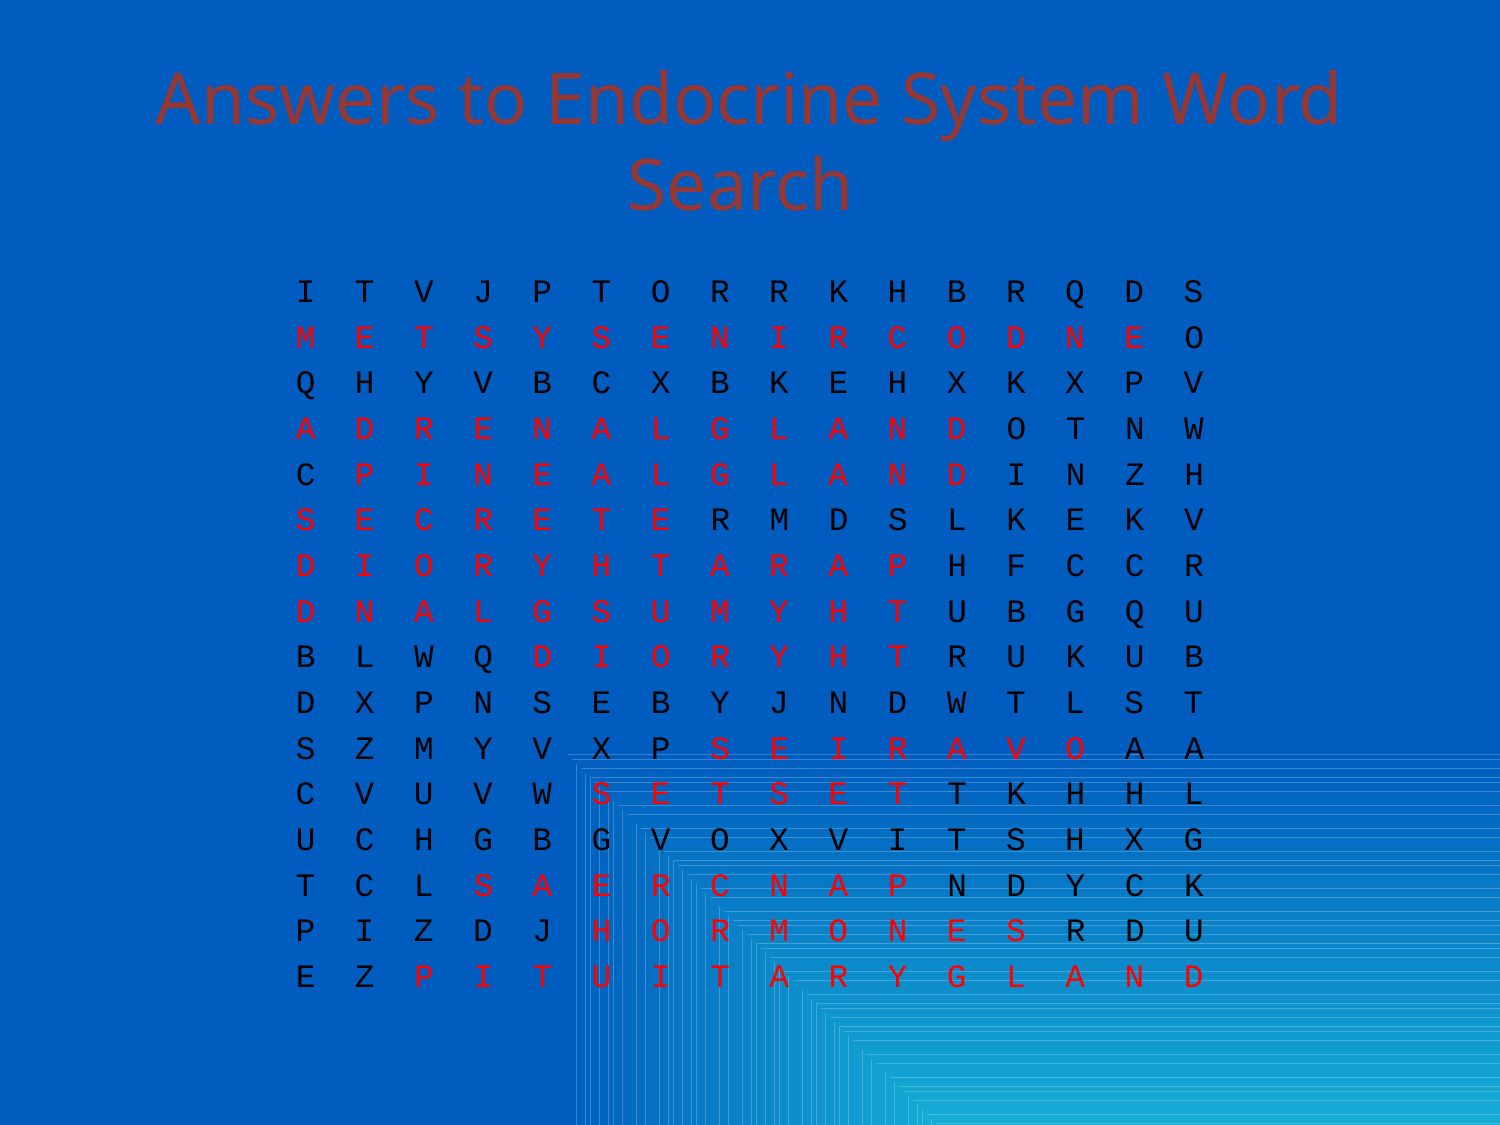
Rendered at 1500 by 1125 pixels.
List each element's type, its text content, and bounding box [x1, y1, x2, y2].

title Answers to Endocrine System Word Search [75, 45, 1425, 233]
list I T V J P T O R R K H B R Q D S M E T S Y S E N I R C O D N E O Q H Y V B C X B K E H X K X P V A D R E N A L G L A N D O T N W C P I N E A L G L A N D I N Z H S E C R E T E R M D S L K E K V D I O R Y H T A R A P H F C C R D N A L G S U M Y H T U B G Q U B L W Q D I O R Y H T R U K U B D X P N S E B Y J N D W T L S T S Z M Y V X P S E I R A V O A A C V U V W S E T S E T T K H H L U C H G B G V O X V I T S H X G T C L S A E R C N A P N D Y C K P I Z D J H O R M O N E S R D U E Z P I T U I T A R Y G L A N D [75, 262, 1425, 1005]
